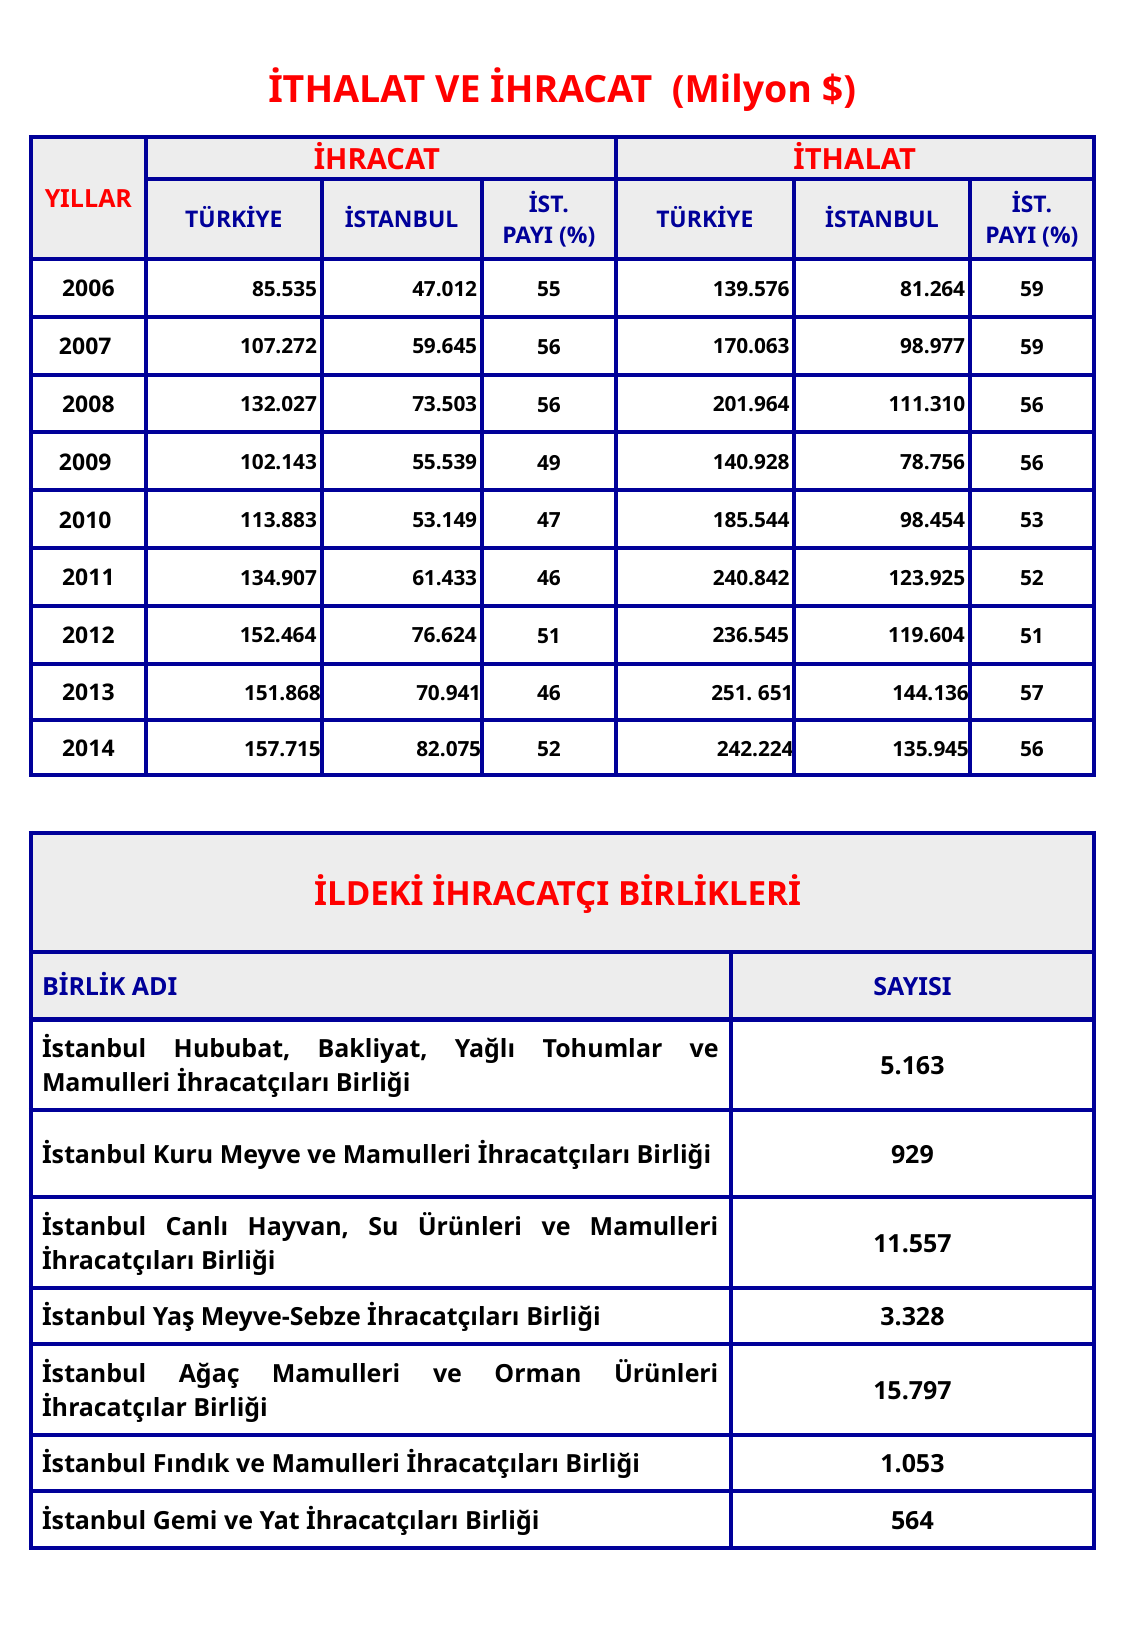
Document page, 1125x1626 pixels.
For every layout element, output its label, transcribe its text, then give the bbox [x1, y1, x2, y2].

table_header İHRACAT [148, 139, 614, 177]
table_cell 2010 [33, 492, 144, 546]
table_cell 564 [733, 1493, 1092, 1546]
table_cell 53 [972, 492, 1092, 546]
table_header İLDEKİ İHRACATÇI BİRLİKLERİ [33, 835, 1092, 950]
table_cell İstanbul Gemi ve Yat İhracatçıları Birliği [33, 1493, 729, 1546]
table_cell 2008 [33, 377, 144, 430]
table_cell 2012 [33, 608, 144, 662]
table_cell 185.544 [618, 492, 792, 546]
table_cell 51 [972, 608, 1092, 662]
table_cell 52 [484, 722, 614, 773]
table_cell 170.063 [618, 319, 792, 373]
table_cell 3.328 [733, 1290, 1092, 1342]
table_cell 11.557 [733, 1199, 1092, 1286]
table_cell TÜRKİYE [618, 181, 792, 257]
table_cell 55 [484, 261, 614, 315]
table_cell 134.907 [148, 550, 320, 604]
table_cell 151.868 [148, 666, 320, 718]
table_cell 98.454 [796, 492, 968, 546]
table_cell 157.715 [148, 722, 320, 773]
table_cell 98.977 [796, 319, 968, 373]
table_cell BİRLİK ADI [33, 954, 729, 1017]
table_cell İstanbul Yaş Meyve-Sebze İhracatçıları Birliği [33, 1290, 729, 1342]
table_cell 242.224 [618, 722, 792, 773]
table_cell 2007 [33, 319, 144, 373]
table_cell 15.797 [733, 1346, 1092, 1433]
table_cell İSTANBUL [796, 181, 968, 257]
table_cell 2006 [33, 261, 144, 315]
table_cell 113.883 [148, 492, 320, 546]
table_cell 56 [484, 319, 614, 373]
table_cell 78.756 [796, 434, 968, 488]
table_cell 135.945 [796, 722, 968, 773]
table_cell 123.925 [796, 550, 968, 604]
table_cell 5.163 [733, 1022, 1092, 1108]
table_cell 236.545 [618, 608, 792, 662]
table_cell 152.464 [148, 608, 320, 662]
table_cell 46 [484, 550, 614, 604]
table_header YILLAR [33, 139, 144, 257]
table_cell 139.576 [618, 261, 792, 315]
table_cell 929 [733, 1112, 1092, 1195]
table_cell 46 [484, 666, 614, 718]
table_cell 73.503 [324, 377, 480, 430]
table_cell 56 [972, 377, 1092, 430]
table_cell 57 [972, 666, 1092, 718]
table_cell İstanbul Hububat, Bakliyat, Yağlı Tohumlar ve Mamulleri İhracatçıları Birliği [33, 1022, 729, 1108]
table_cell 201.964 [618, 377, 792, 430]
table_cell İstanbul Kuru Meyve ve Mamulleri İhracatçıları Birliği [33, 1112, 729, 1195]
table_cell İST. PAYI (%) [972, 181, 1092, 257]
table_cell 2013 [33, 666, 144, 718]
table_cell 51 [484, 608, 614, 662]
table_cell 59 [972, 319, 1092, 373]
table_cell 2014 [33, 722, 144, 773]
table_cell 144.136 [796, 666, 968, 718]
table_cell 61.433 [324, 550, 480, 604]
table_cell 70.941 [324, 666, 480, 718]
table_cell 251. 651 [618, 666, 792, 718]
table_cell 55.539 [324, 434, 480, 488]
table_cell 59.645 [324, 319, 480, 373]
table_cell İST. PAYI (%) [484, 181, 614, 257]
text_box İTHALAT VE İHRACAT (Milyon $) [56, 57, 1069, 118]
table_cell 82.075 [324, 722, 480, 773]
title [1096, 440, 1103, 476]
table_cell İstanbul Ağaç Mamulleri ve Orman Ürünleri İhracatçılar Birliği [33, 1346, 729, 1433]
table_cell İstanbul Canlı Hayvan, Su Ürünleri ve Mamulleri İhracatçıları Birliği [33, 1199, 729, 1286]
table_cell 56 [972, 722, 1092, 773]
table_cell 107.272 [148, 319, 320, 373]
table_cell 2011 [33, 550, 144, 604]
table_cell 76.624 [324, 608, 480, 662]
table_cell 240.842 [618, 550, 792, 604]
table_cell 59 [972, 261, 1092, 315]
table_cell 56 [484, 377, 614, 430]
table_cell 47 [484, 492, 614, 546]
table_header İTHALAT [618, 139, 1092, 177]
table_cell 81.264 [796, 261, 968, 315]
table_cell 2009 [33, 434, 144, 488]
table_cell 52 [972, 550, 1092, 604]
table_cell TÜRKİYE [148, 181, 320, 257]
table_cell 53.149 [324, 492, 480, 546]
table_cell 56 [972, 434, 1092, 488]
table_cell 85.535 [148, 261, 320, 315]
table_cell SAYISI [733, 954, 1092, 1017]
table_cell İSTANBUL [324, 181, 480, 257]
table_cell 119.604 [796, 608, 968, 662]
table_cell İstanbul Fındık ve Mamulleri İhracatçıları Birliği [33, 1437, 729, 1489]
table_cell 111.310 [796, 377, 968, 430]
table_cell 102.143 [148, 434, 320, 488]
table_cell 49 [484, 434, 614, 488]
table_cell 47.012 [324, 261, 480, 315]
table_cell 132.027 [148, 377, 320, 430]
table_cell 1.053 [733, 1437, 1092, 1489]
table_cell 140.928 [618, 434, 792, 488]
